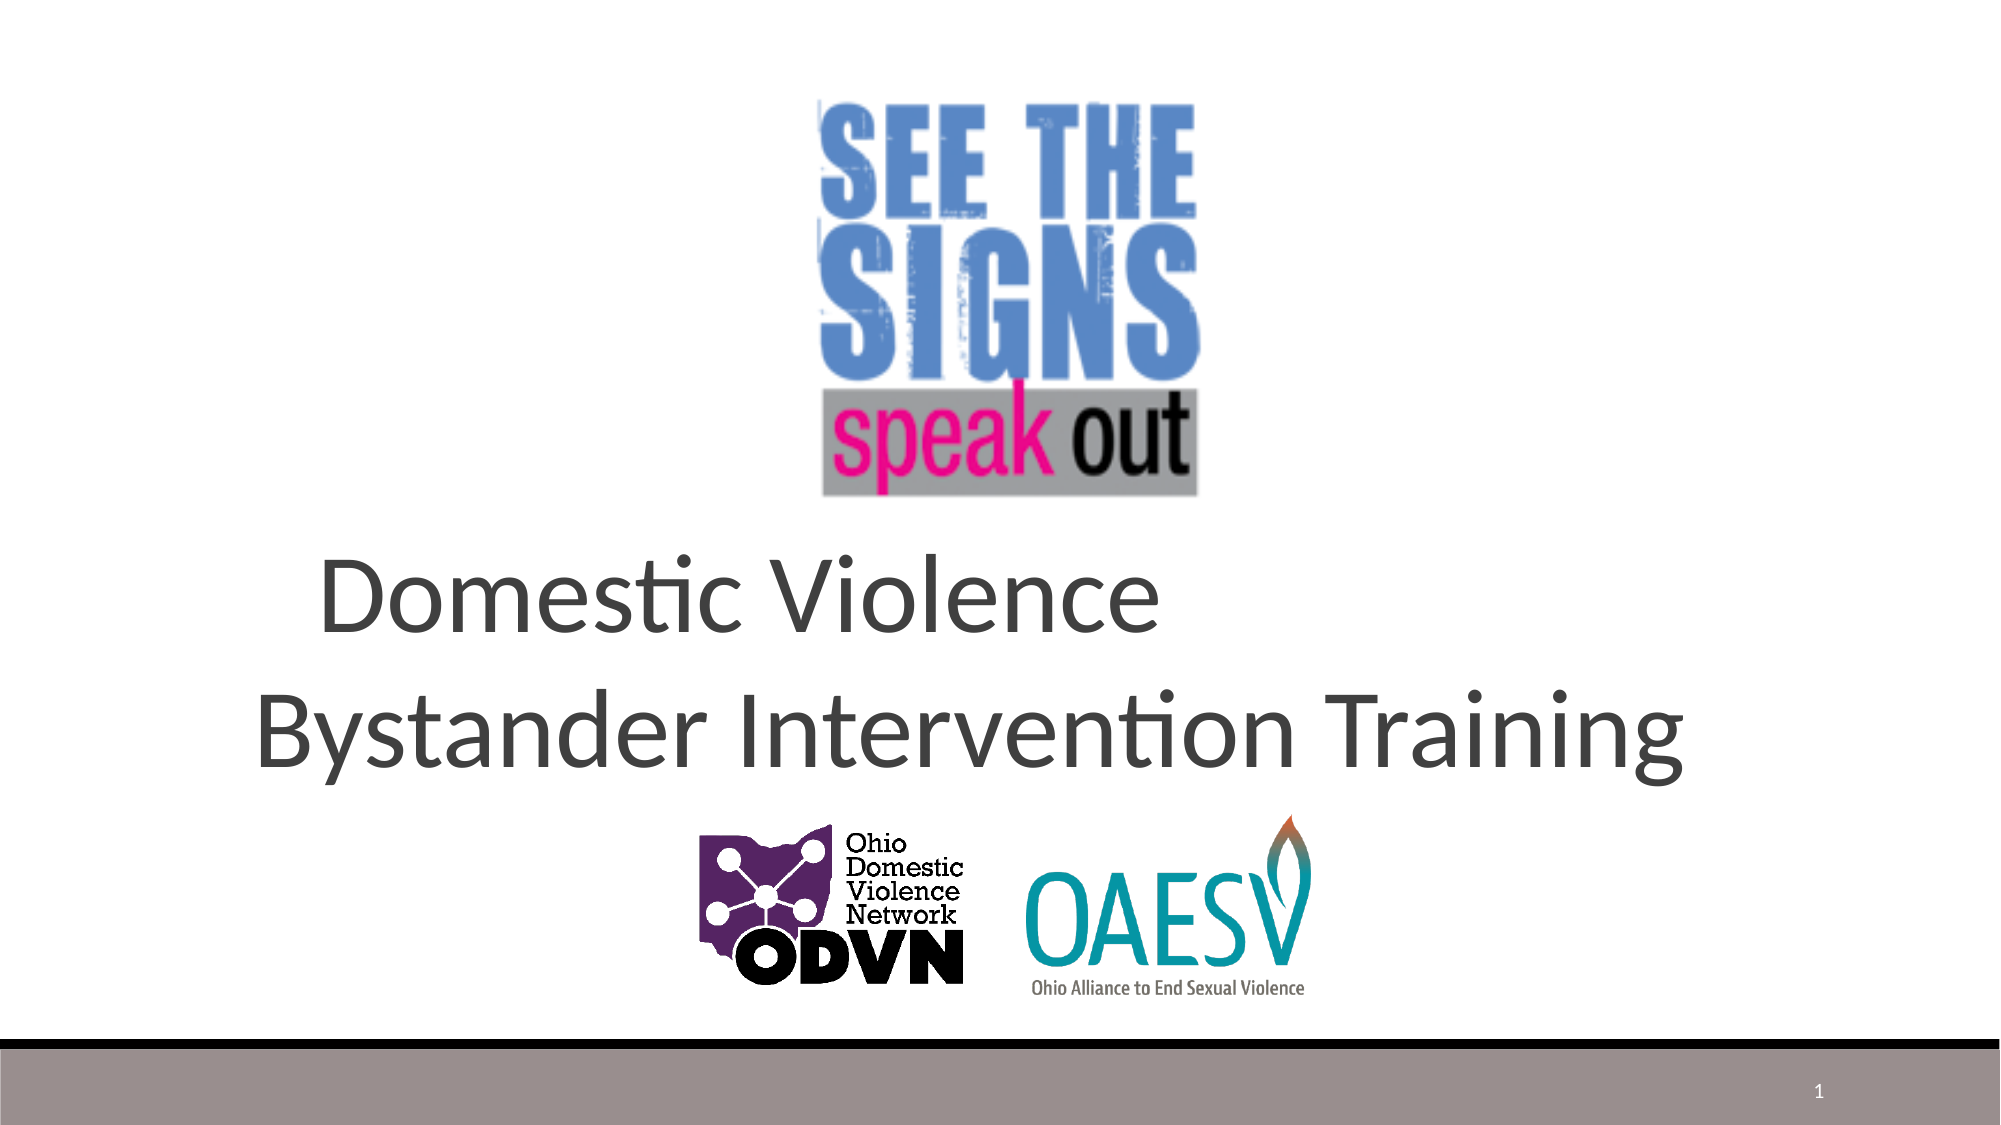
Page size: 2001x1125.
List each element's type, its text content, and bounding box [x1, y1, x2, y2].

slide_number 1 [1624, 1059, 1840, 1120]
picture [808, 97, 1212, 508]
picture [1025, 814, 1312, 996]
text_box Domestic Violence Bystander Intervention Training [229, 513, 1711, 798]
picture [688, 814, 974, 996]
